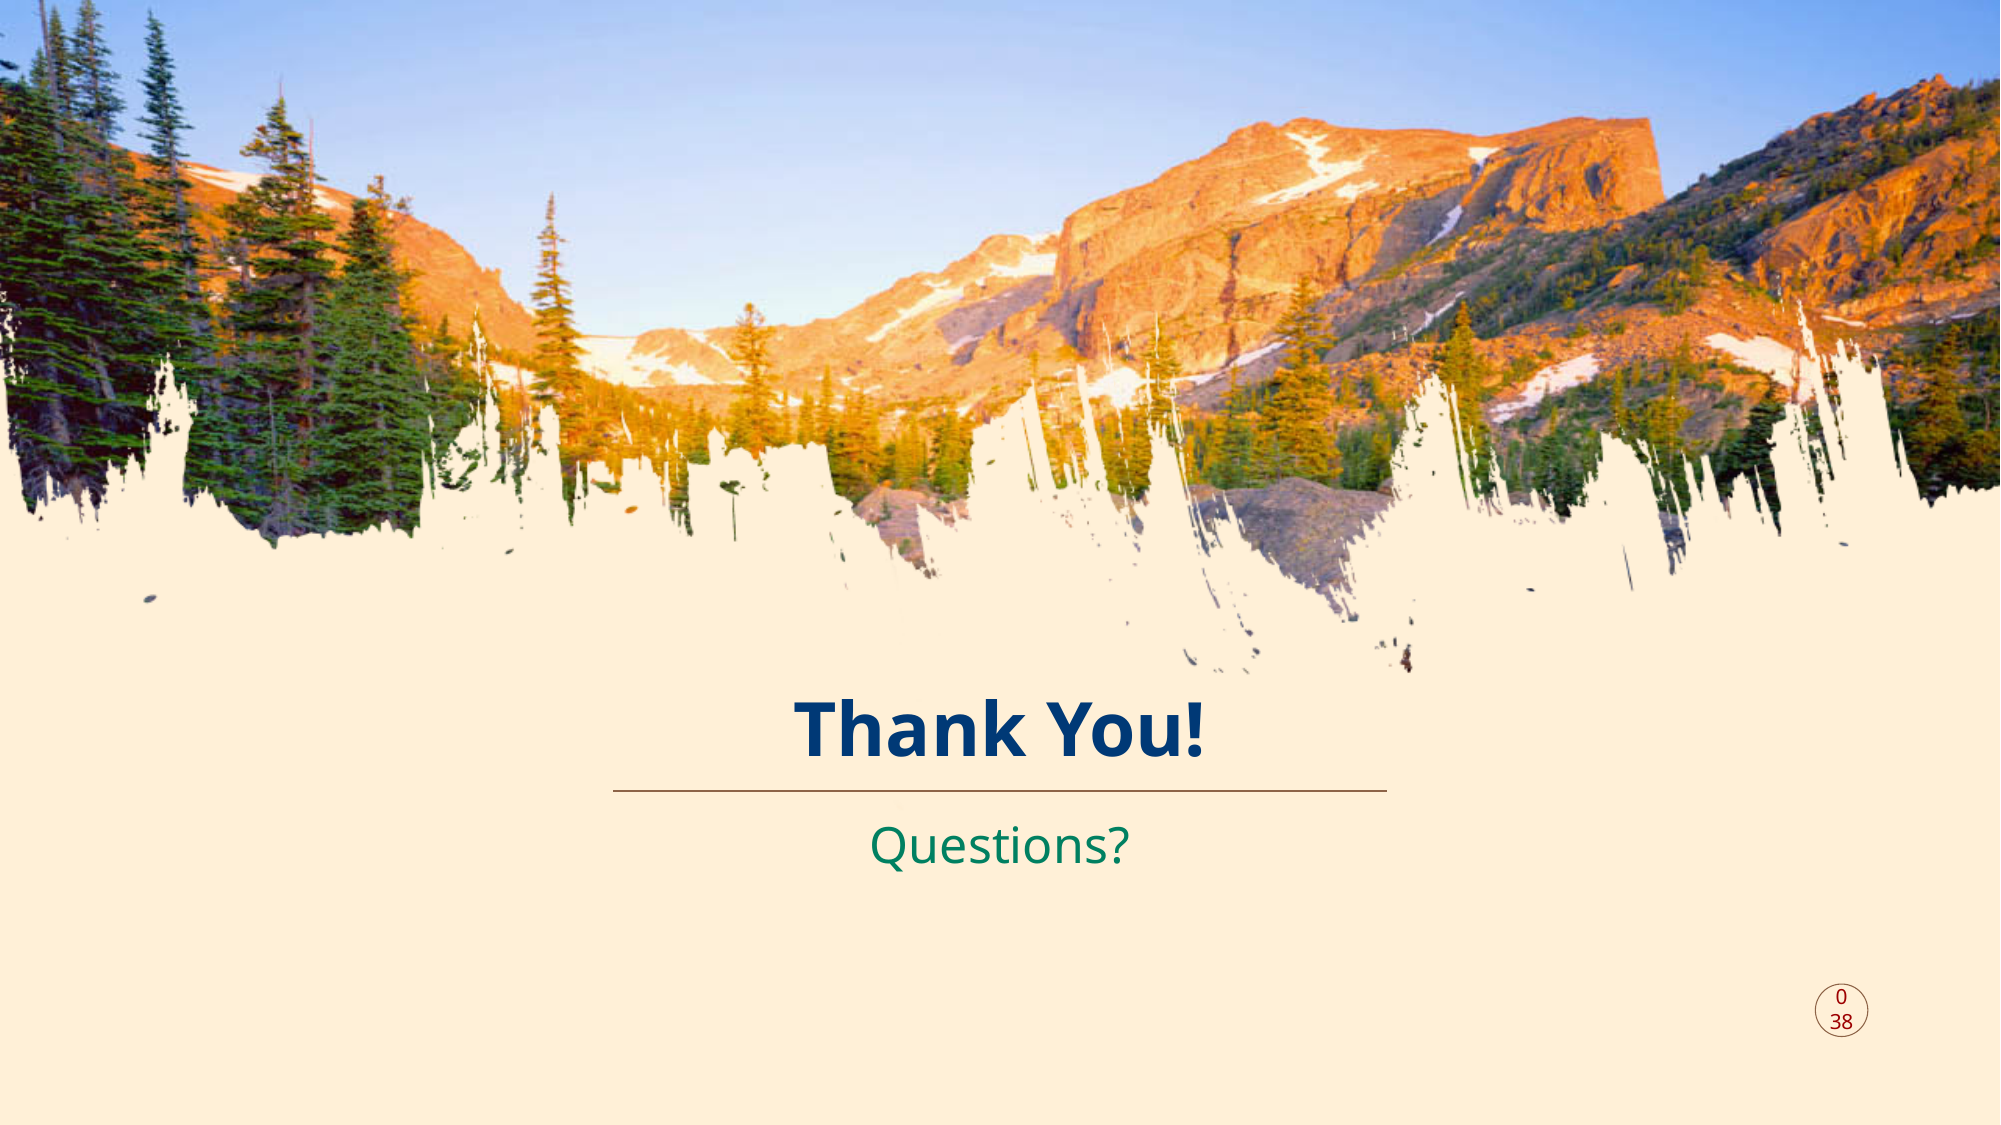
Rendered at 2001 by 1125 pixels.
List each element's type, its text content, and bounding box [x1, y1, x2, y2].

slide_number 038 [1811, 980, 1872, 1041]
picture [0, 0, 2000, 1125]
subtitle Questions? [137, 804, 1863, 891]
title Thank You! [137, 665, 1863, 799]
